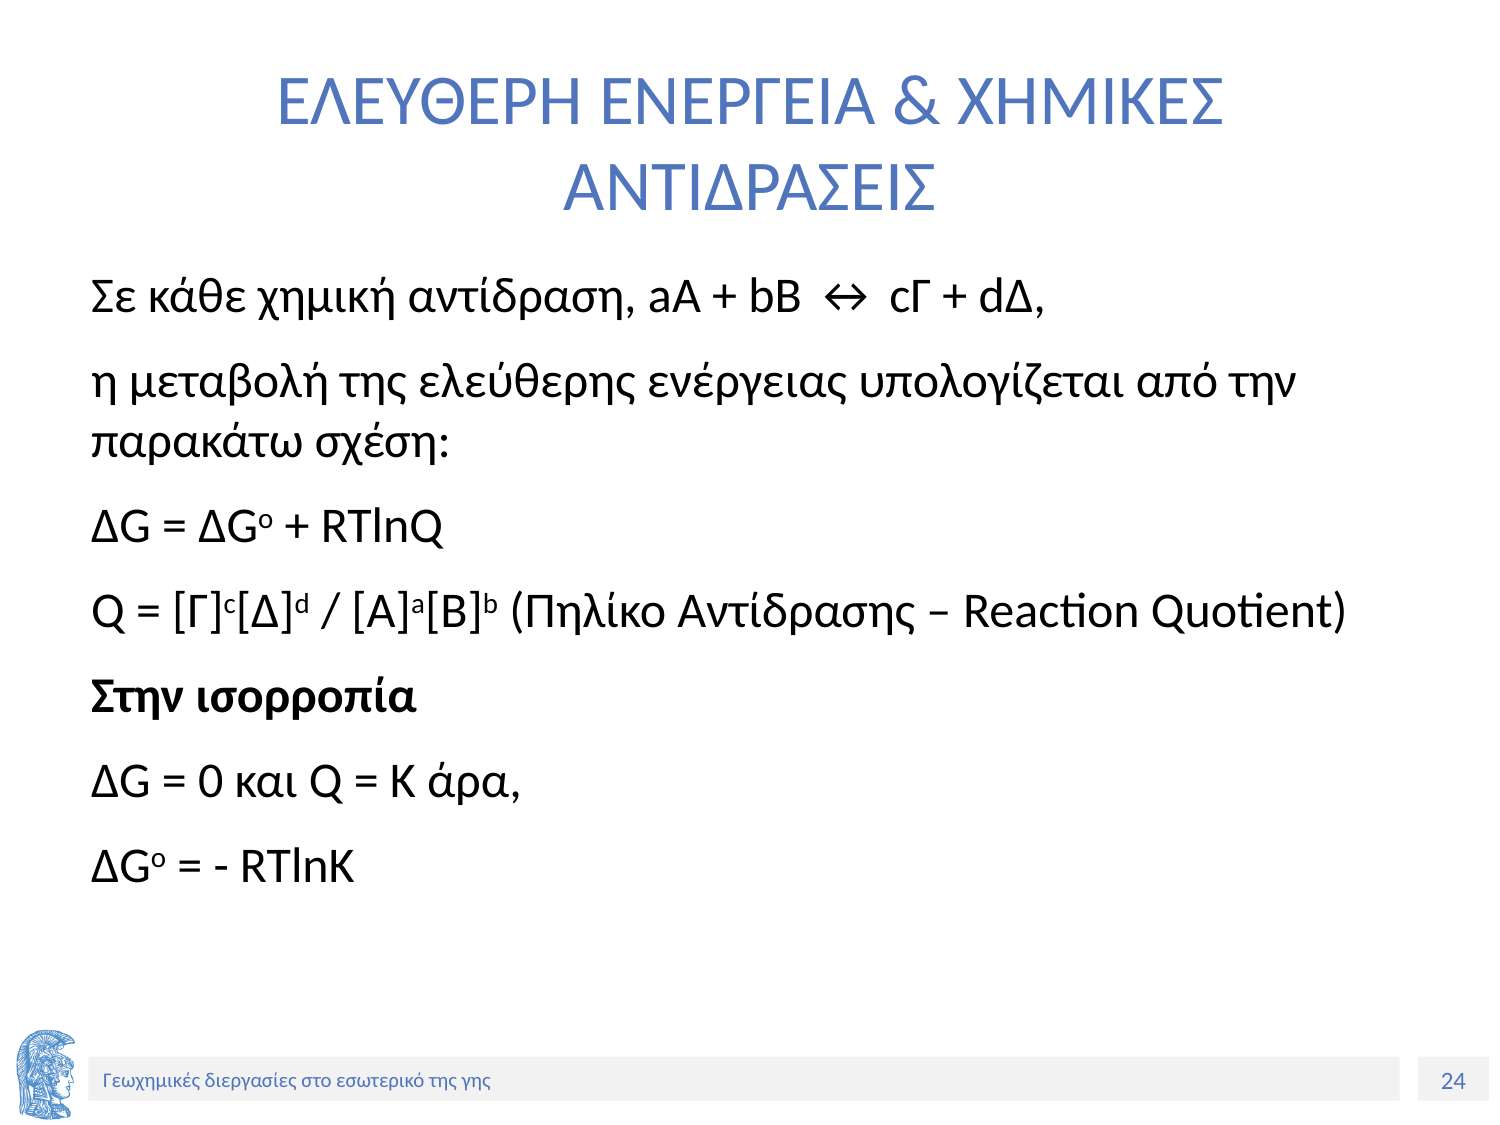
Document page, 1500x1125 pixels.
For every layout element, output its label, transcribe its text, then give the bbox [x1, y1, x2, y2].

list Σε κάθε χημική αντίδραση, aΑ + bΒ ↔ cΓ + dΔ, η μεταβολή της ελεύθερης ενέργειας υπολογίζεται από την παρακάτω σχέση: ΔG = ΔGo + RTlnQ Q = [Γ]c[Δ]d / [A]a[B]b (Πηλίκο Αντίδρασης – Reaction Quotient) Στην ισορροπία ΔG = 0 και Q = K άρα, ΔGo = - RTlnK [76, 255, 1427, 998]
picture [9, 1026, 81, 1120]
title ΕΛΕΥΘΕΡΗ ΕΝΕΡΓΕΙΑ & XHMIKEΣ ΑΝΤΙΔΡΑΣΕΙΣ [75, 45, 1425, 233]
